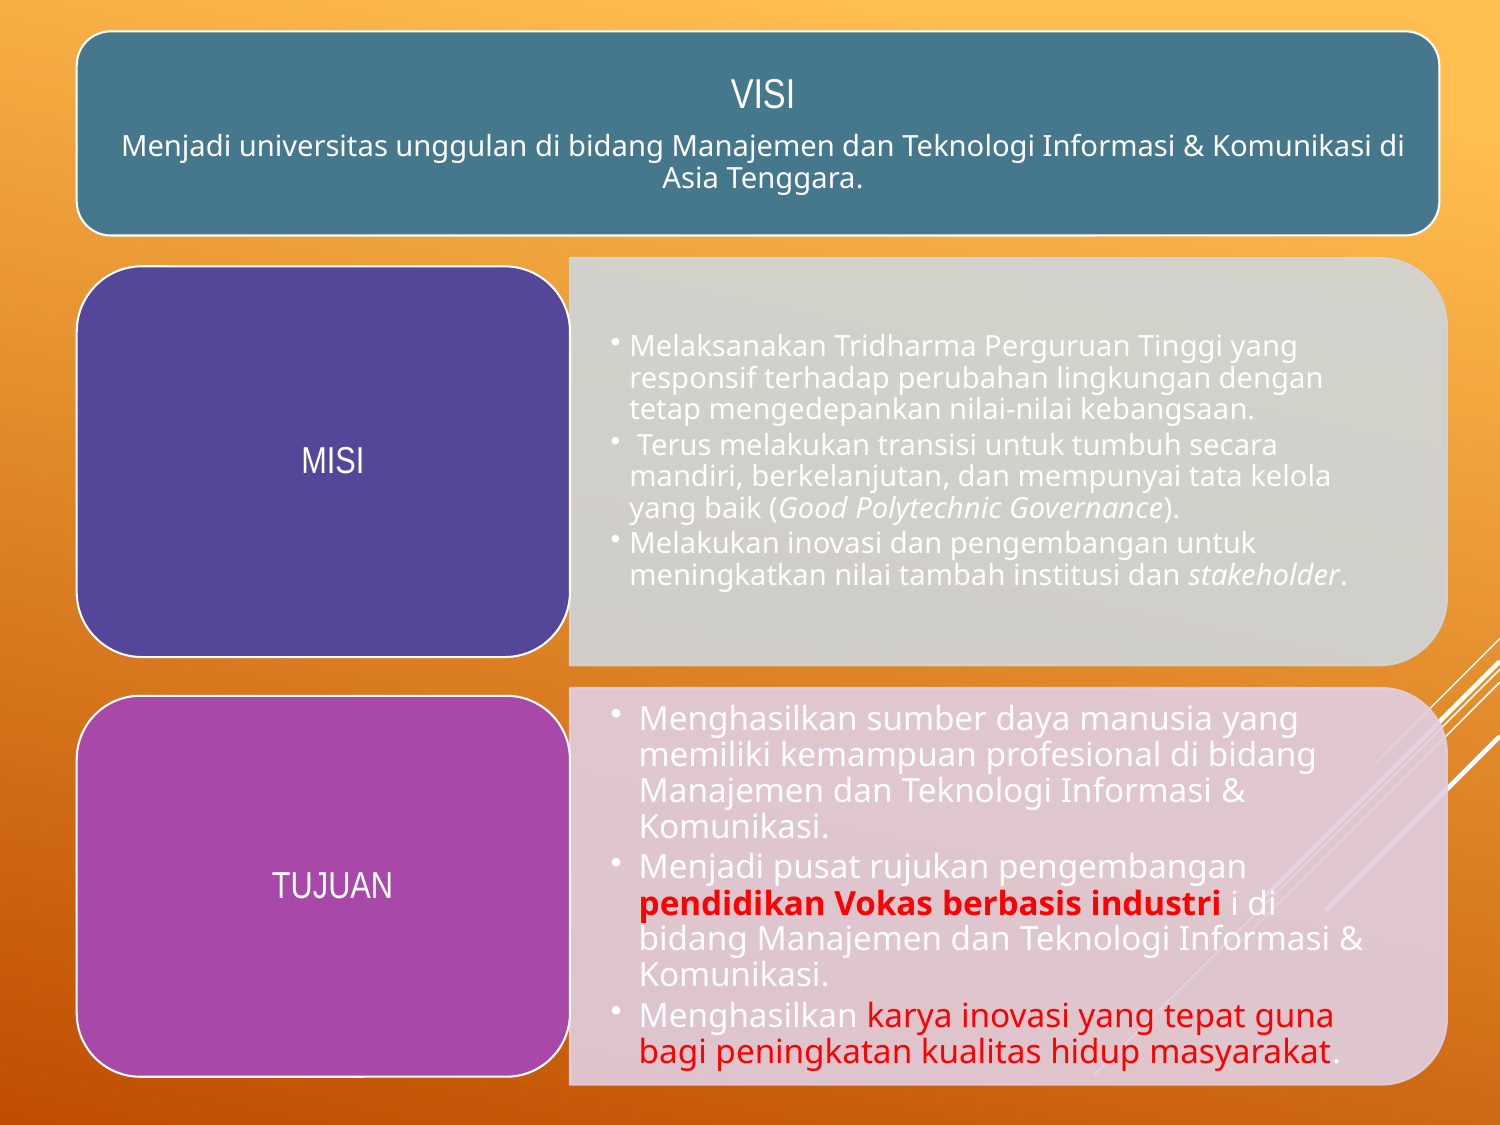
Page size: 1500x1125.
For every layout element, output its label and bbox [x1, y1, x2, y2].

text_box [76, 30, 1448, 1086]
